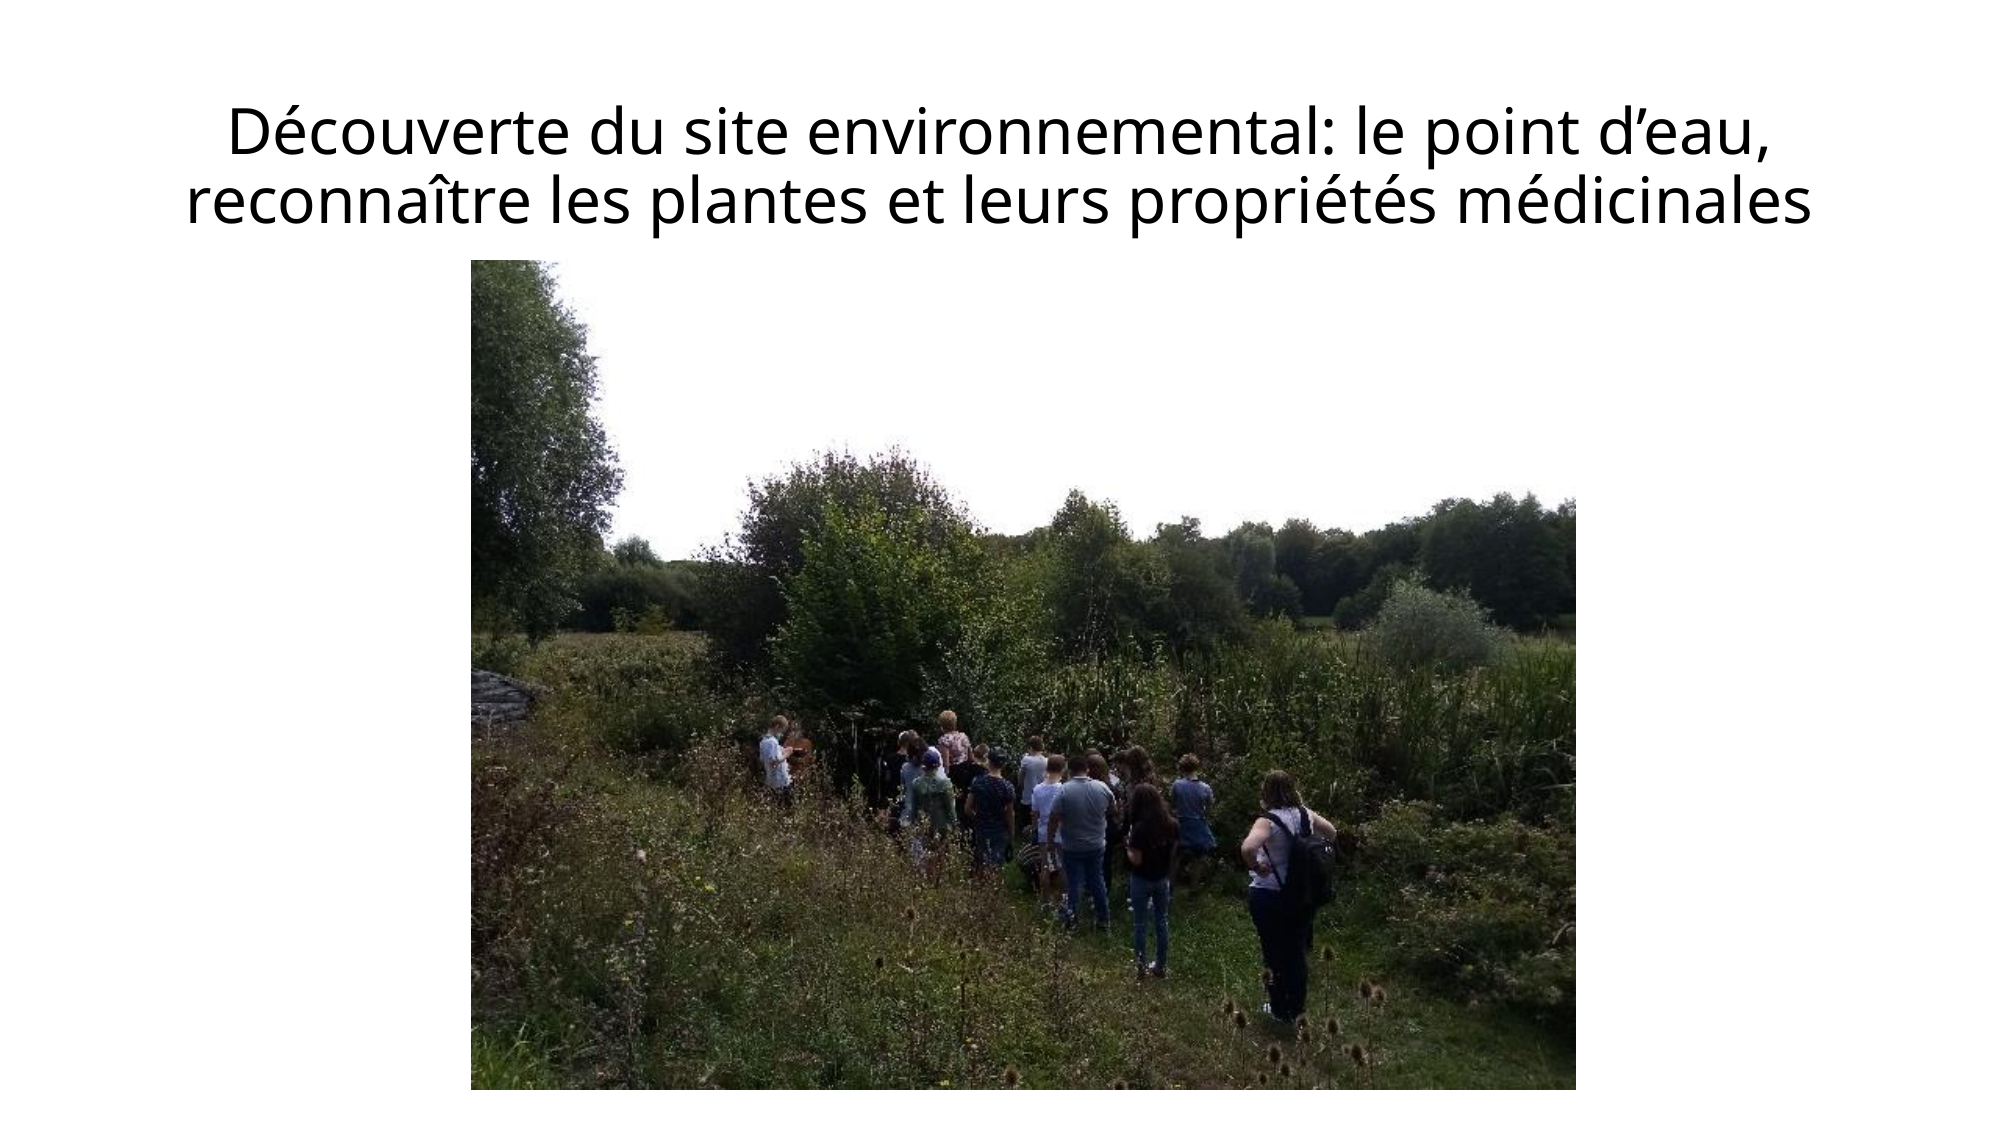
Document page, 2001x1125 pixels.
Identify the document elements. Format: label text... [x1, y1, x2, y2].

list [471, 260, 1576, 1090]
title Découverte du site environnemental: le point d’eau, reconnaître les plantes et leurs propriétés médicinales [137, 59, 1863, 278]
